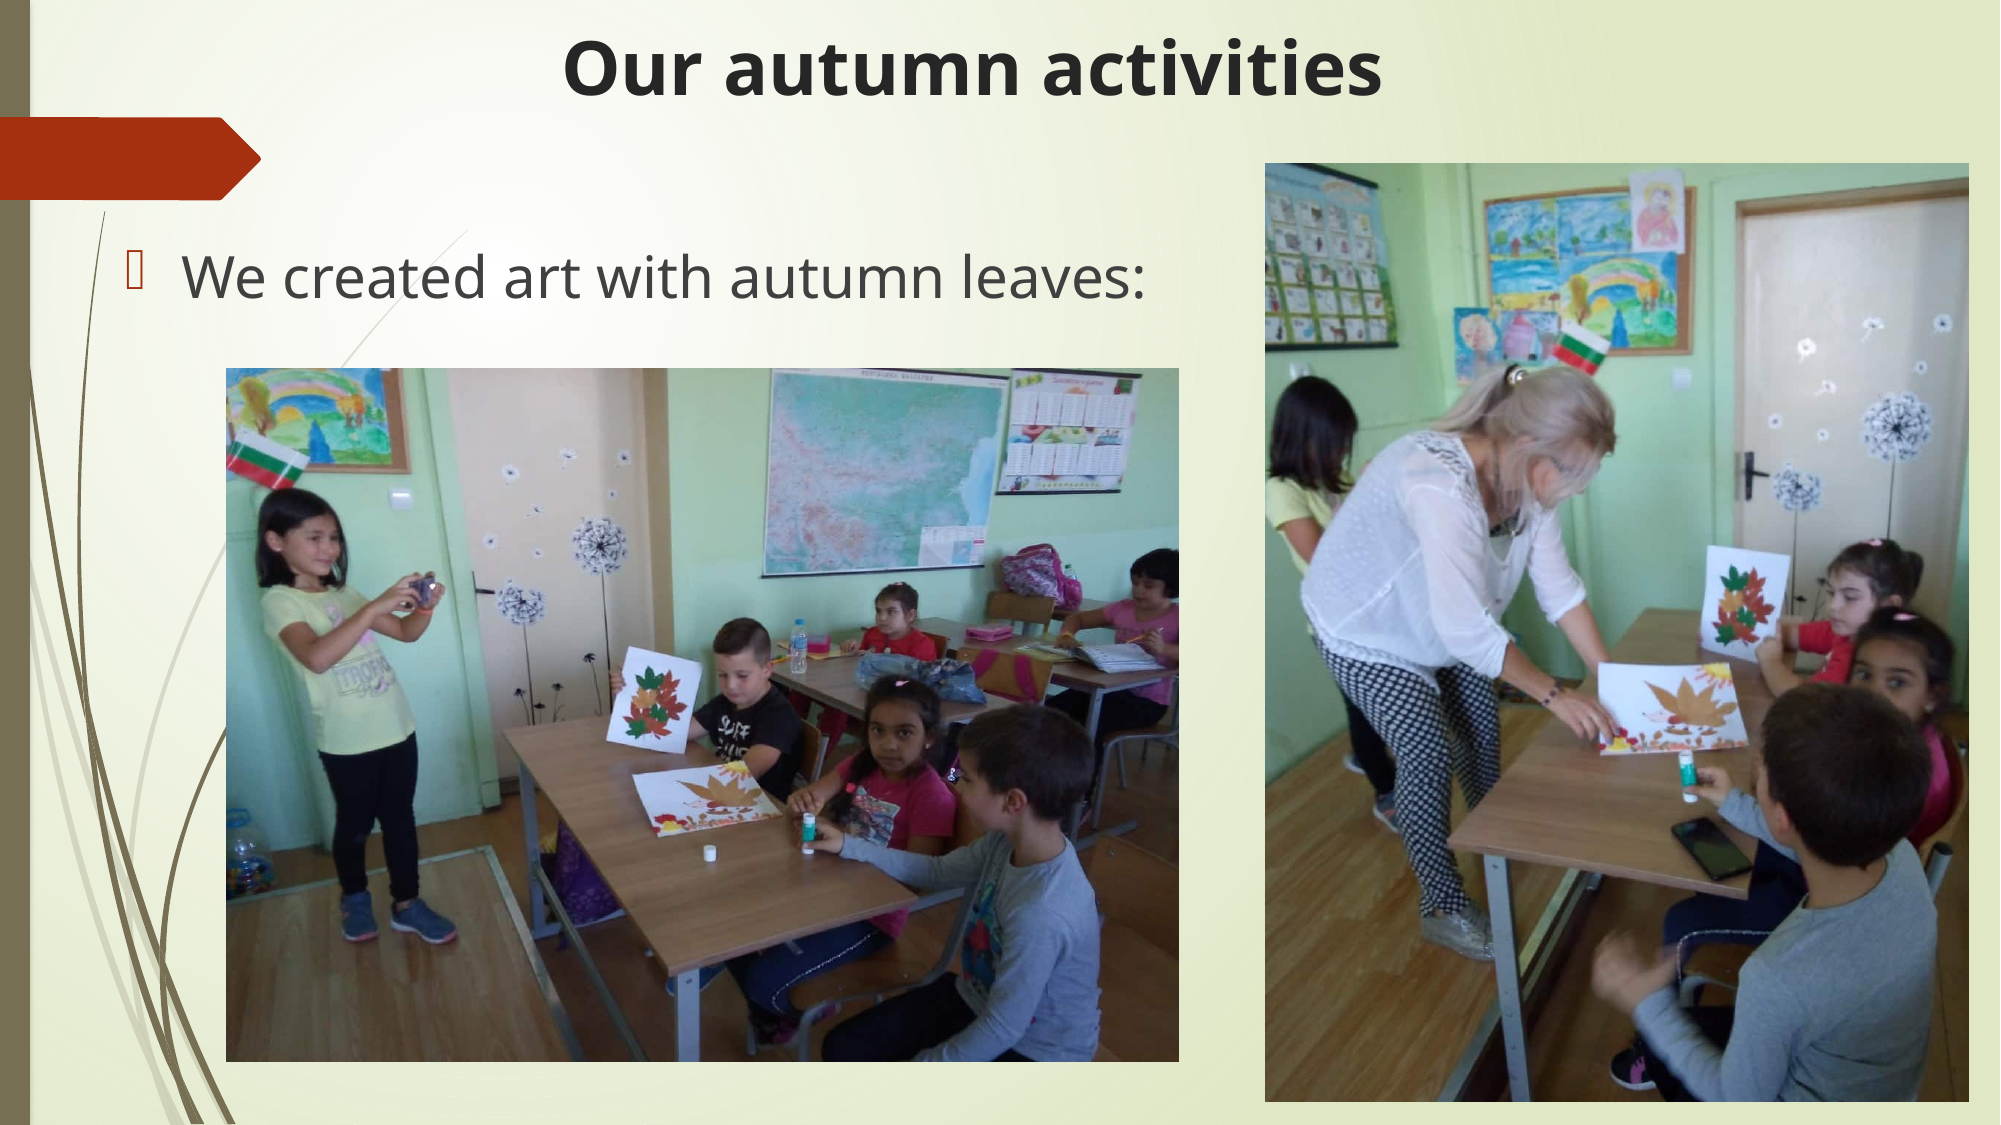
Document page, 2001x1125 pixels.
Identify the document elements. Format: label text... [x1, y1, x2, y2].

title Our autumn activities [241, 12, 1704, 223]
picture [1264, 163, 1969, 1102]
picture [225, 368, 1179, 1062]
list We created art with autumn leaves: [110, 233, 1260, 455]
